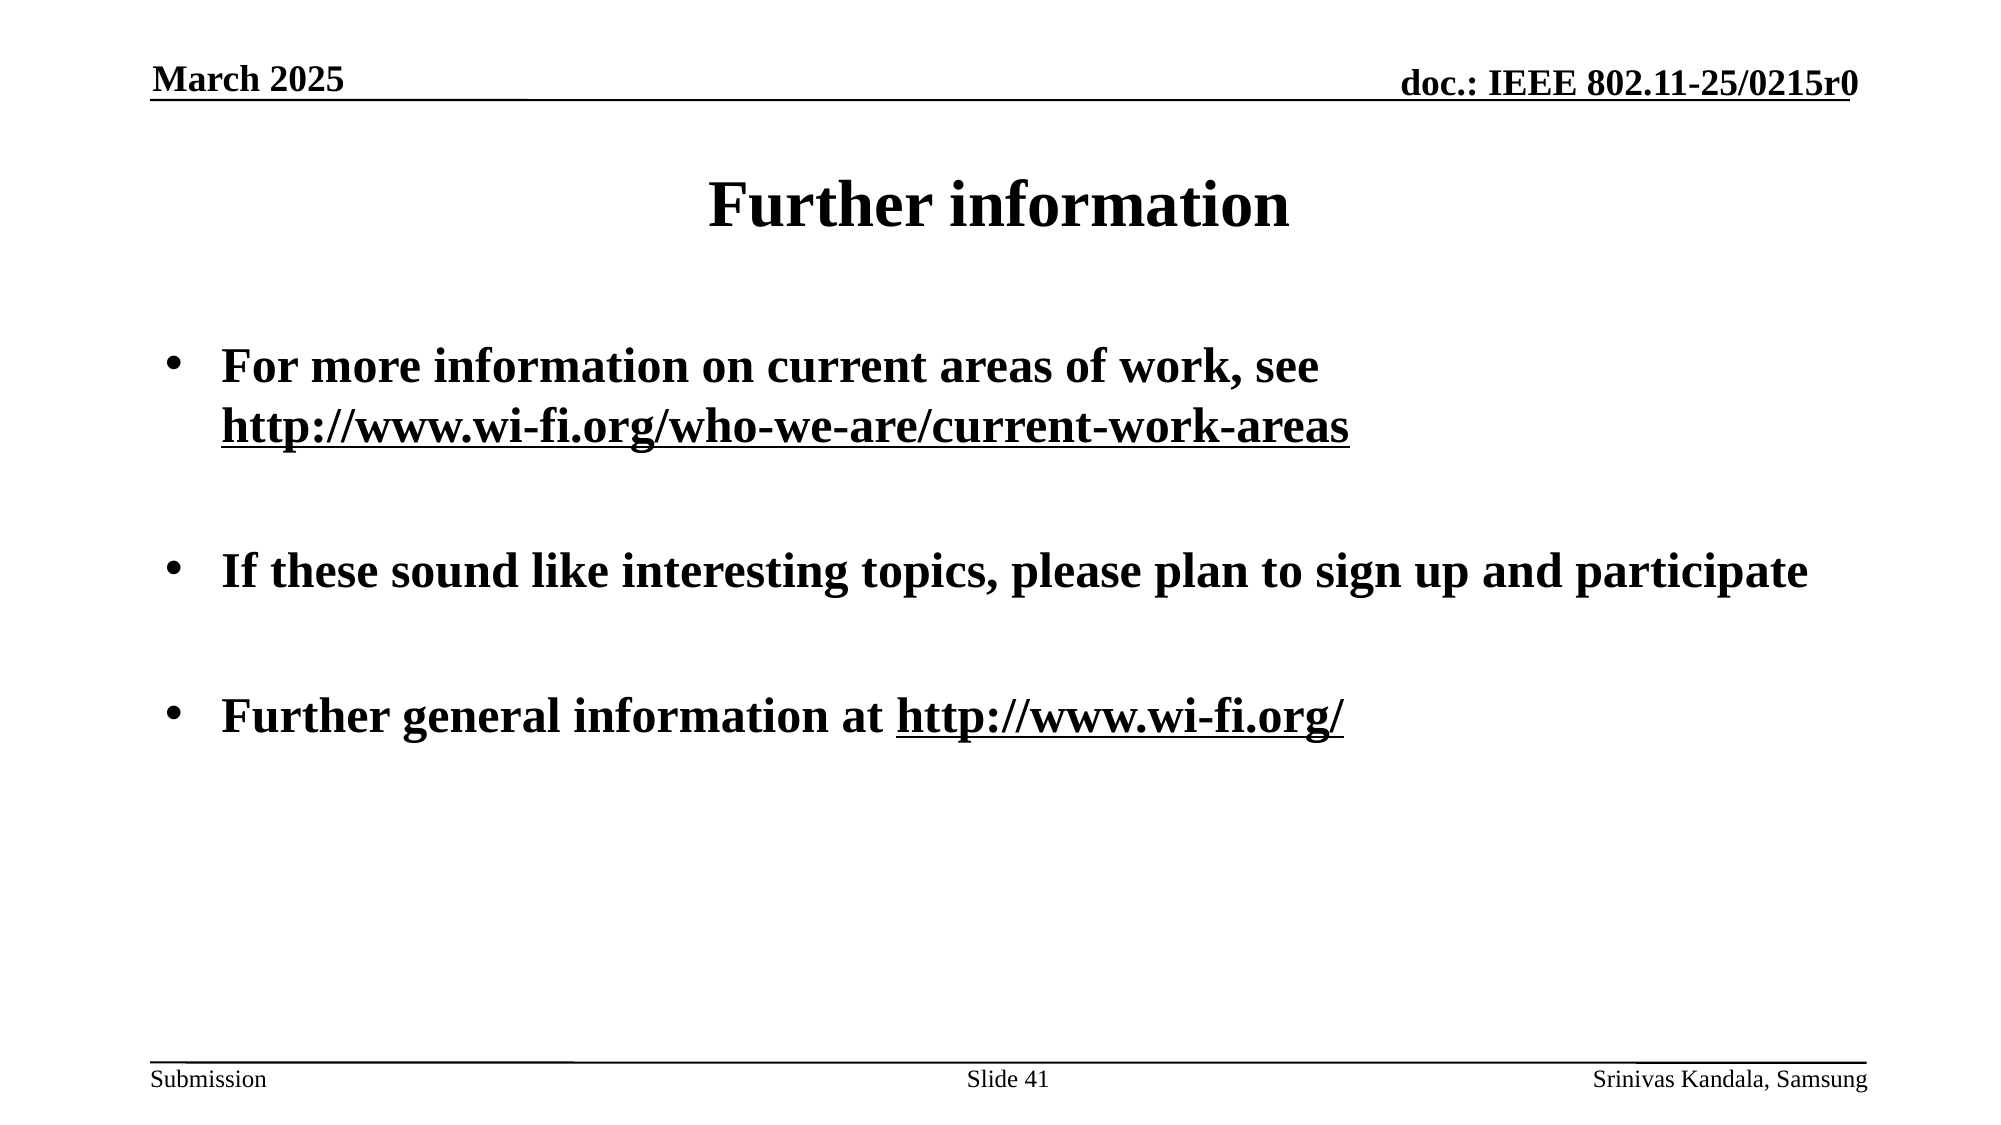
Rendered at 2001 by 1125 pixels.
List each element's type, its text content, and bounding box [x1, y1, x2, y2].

slide_number Slide 41 [950, 1061, 1067, 1123]
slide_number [152, 54, 563, 100]
footer Srinivas Kandala, Samsung [1171, 1061, 1869, 1093]
title Further information [149, 112, 1850, 288]
list For more information on current areas of work, see http://www.wi-fi.org/who-we-are/current-work-areas If these sound like interesting topics, please plan to sign up and participate Further general information at http://www.wi-fi.org/ [149, 324, 1850, 1000]
